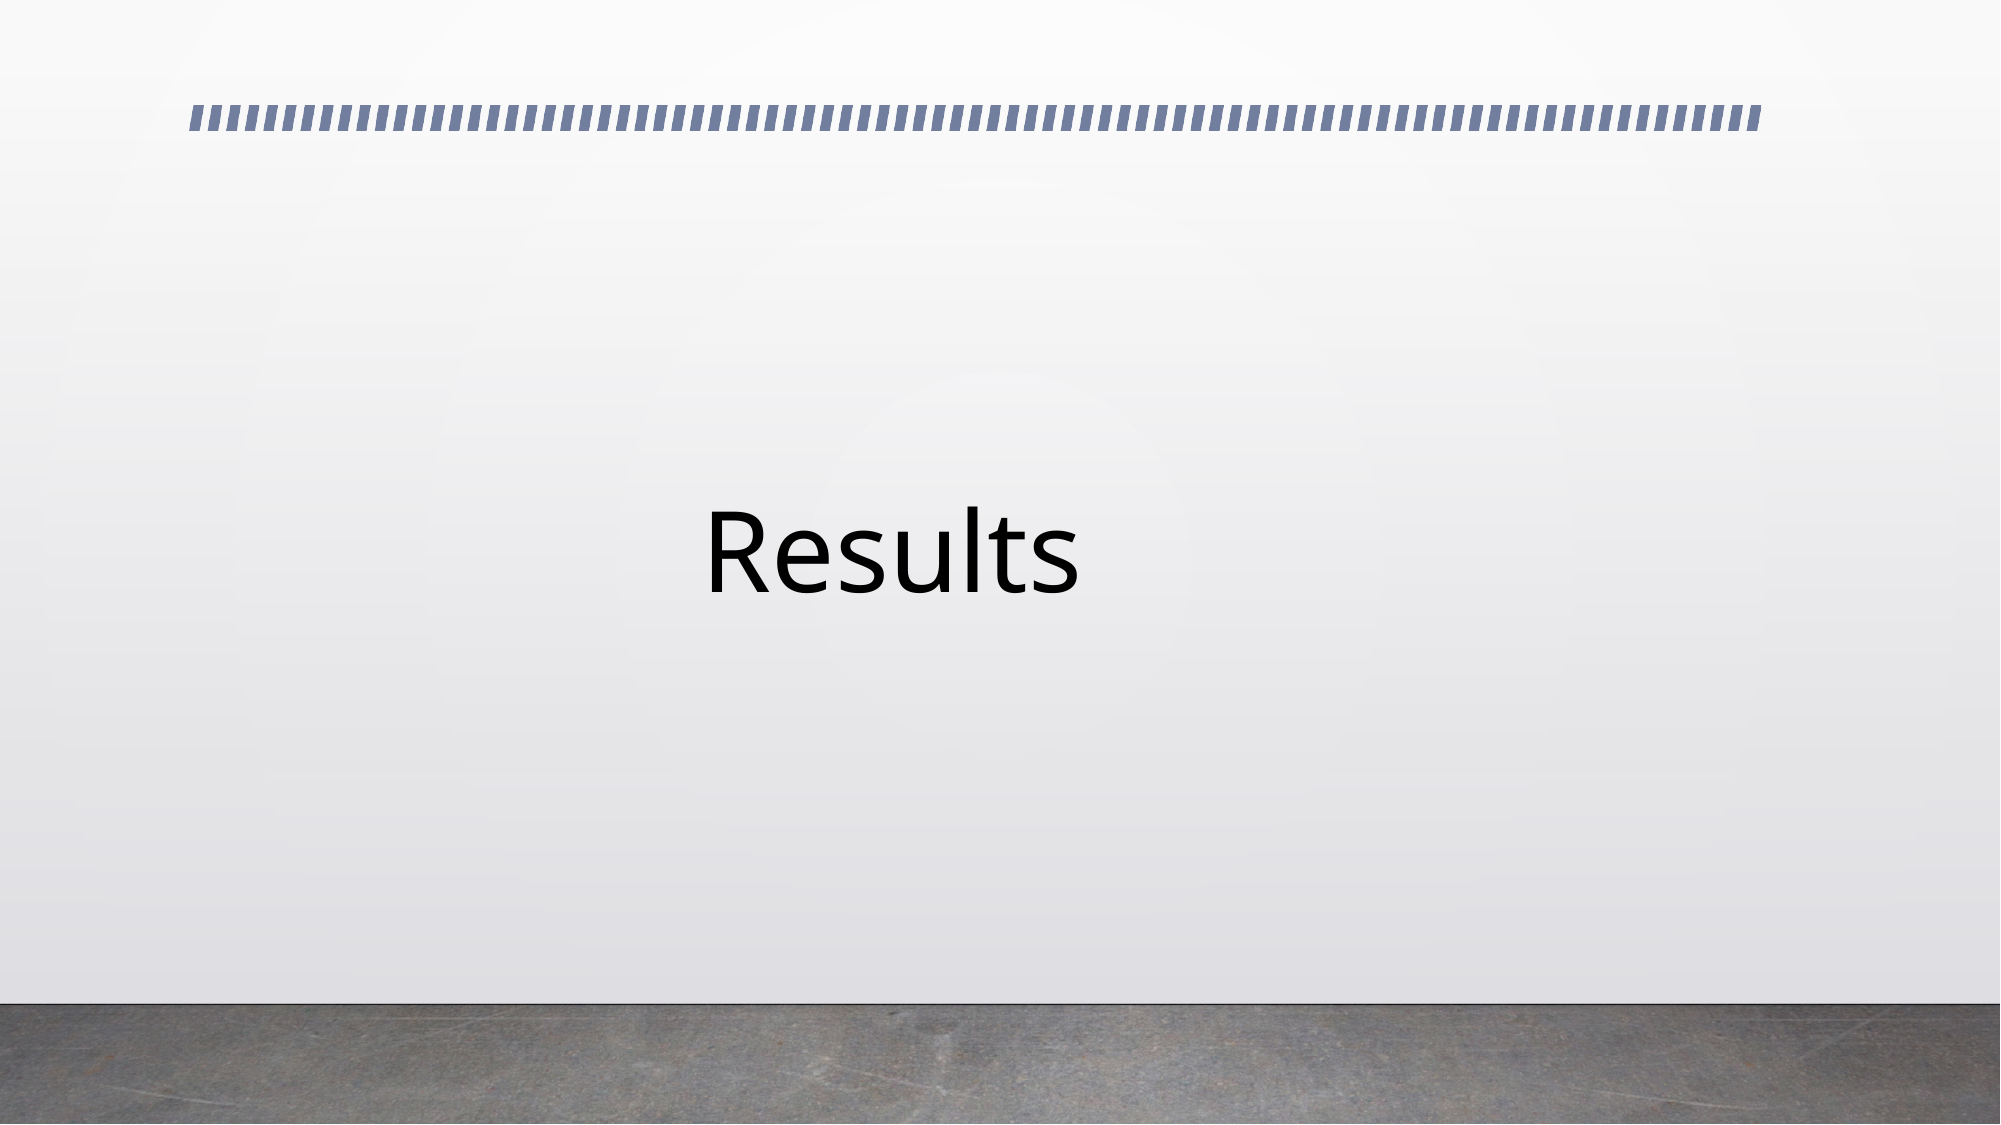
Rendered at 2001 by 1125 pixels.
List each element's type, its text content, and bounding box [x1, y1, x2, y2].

picture [0, 1004, 2000, 1124]
title Results [185, 288, 1600, 625]
